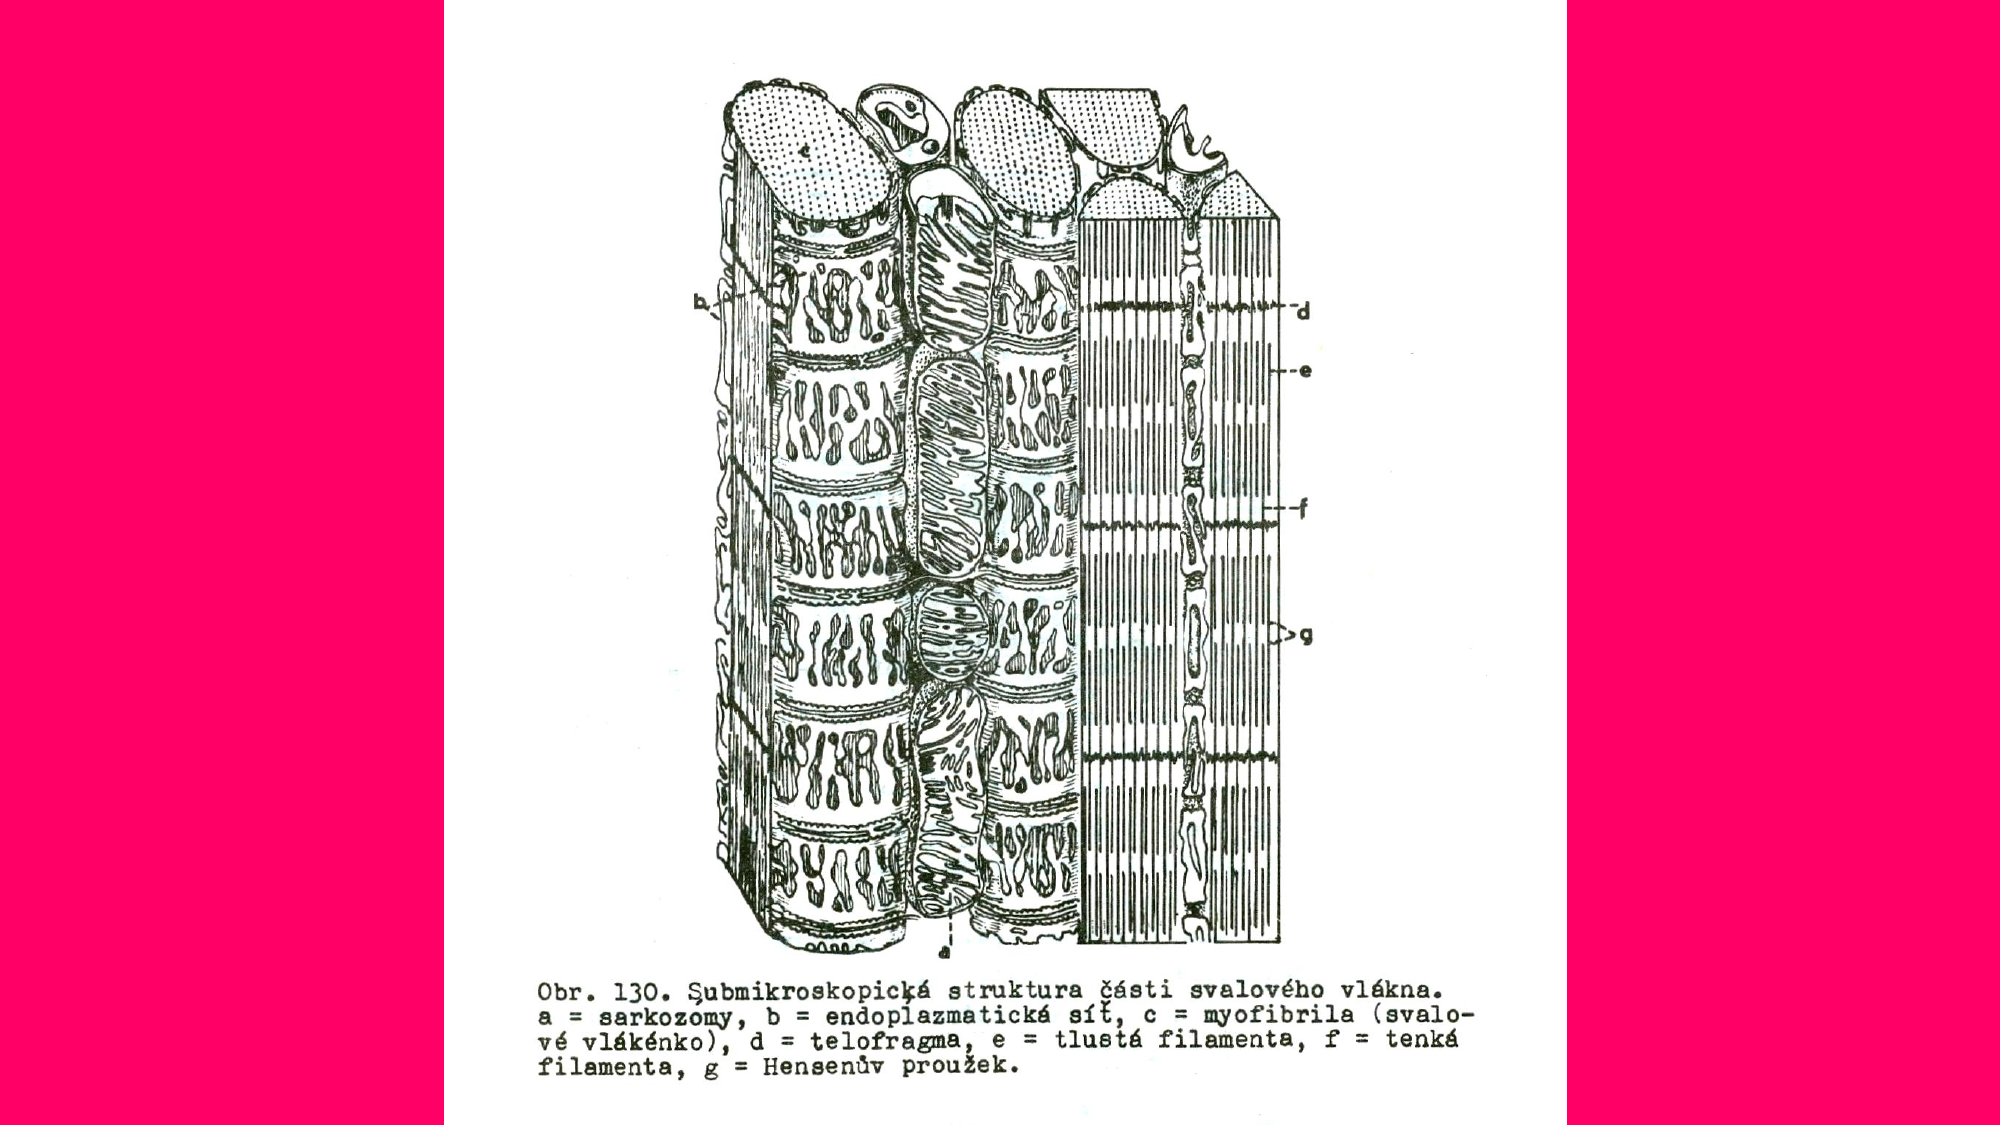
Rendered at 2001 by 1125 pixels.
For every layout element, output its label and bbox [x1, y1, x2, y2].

picture [444, 0, 1567, 1125]
